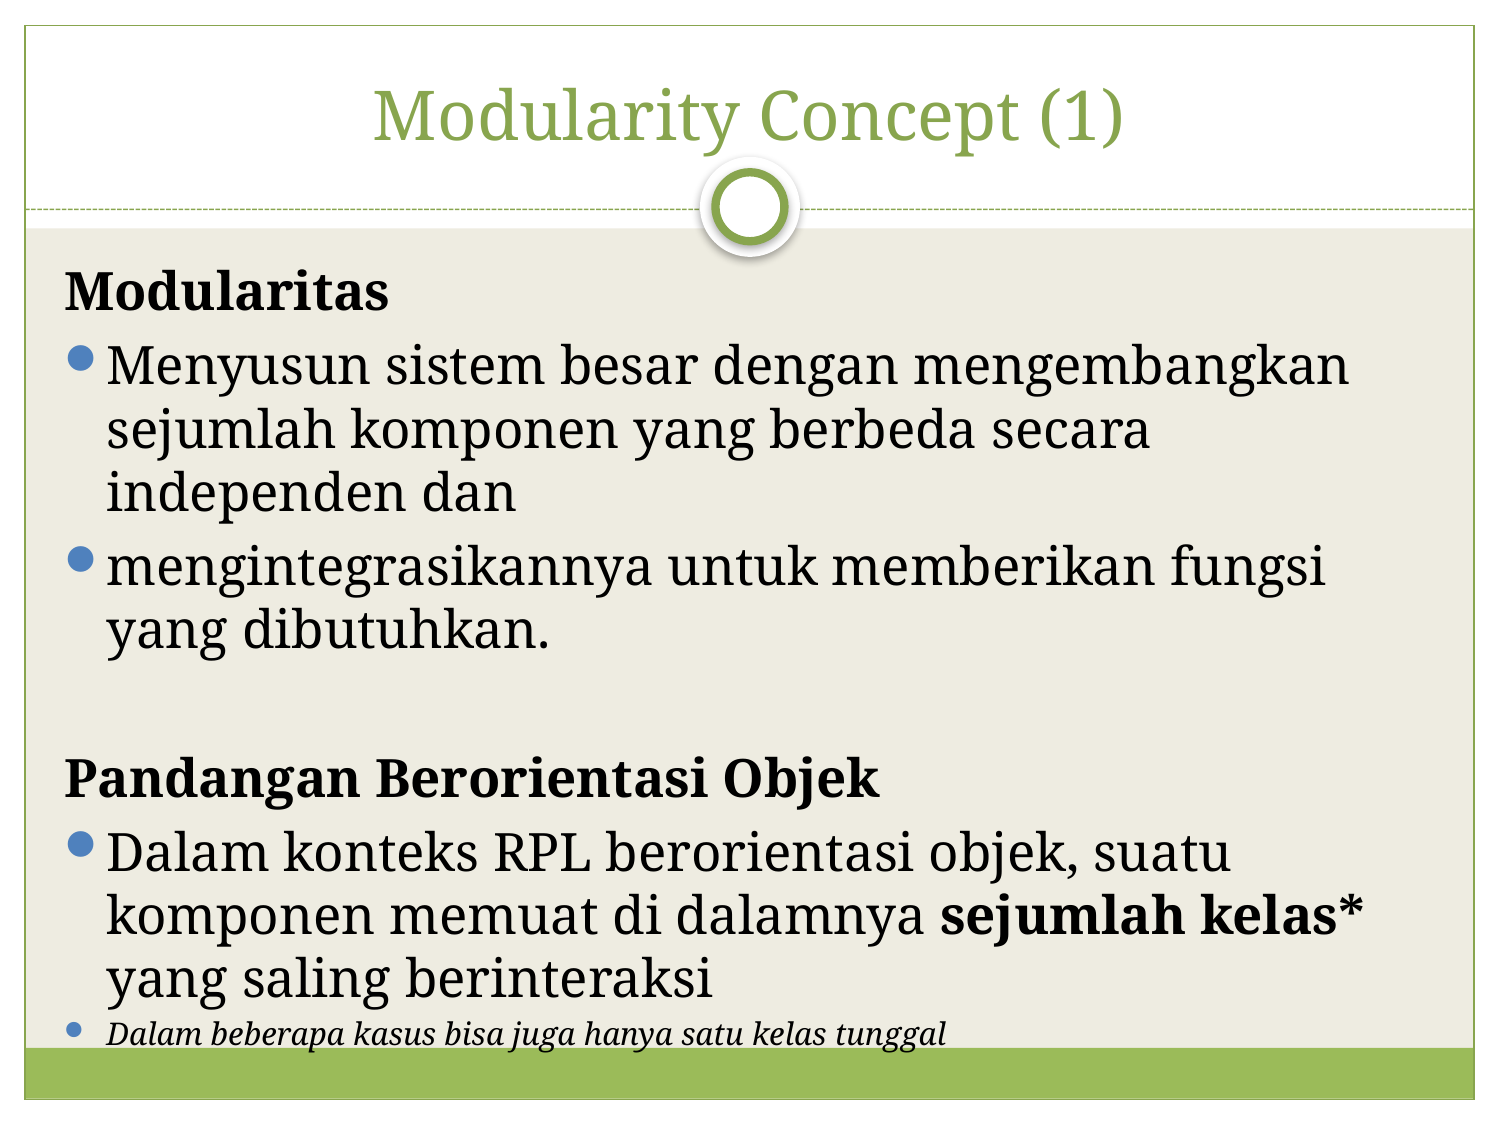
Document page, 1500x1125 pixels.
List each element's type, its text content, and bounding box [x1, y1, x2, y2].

list Modularitas Menyusun sistem besar dengan mengembangkan sejumlah komponen yang berbeda secara independen dan mengintegrasikannya untuk memberikan fungsi yang dibutuhkan. Pandangan Berorientasi Objek Dalam konteks RPL berorientasi objek, suatu komponen memuat di dalamnya sejumlah kelas* yang saling berinteraksi Dalam beberapa kasus bisa juga hanya satu kelas tunggal [49, 250, 1445, 1067]
title Modularity Concept (1) [49, 37, 1450, 162]
